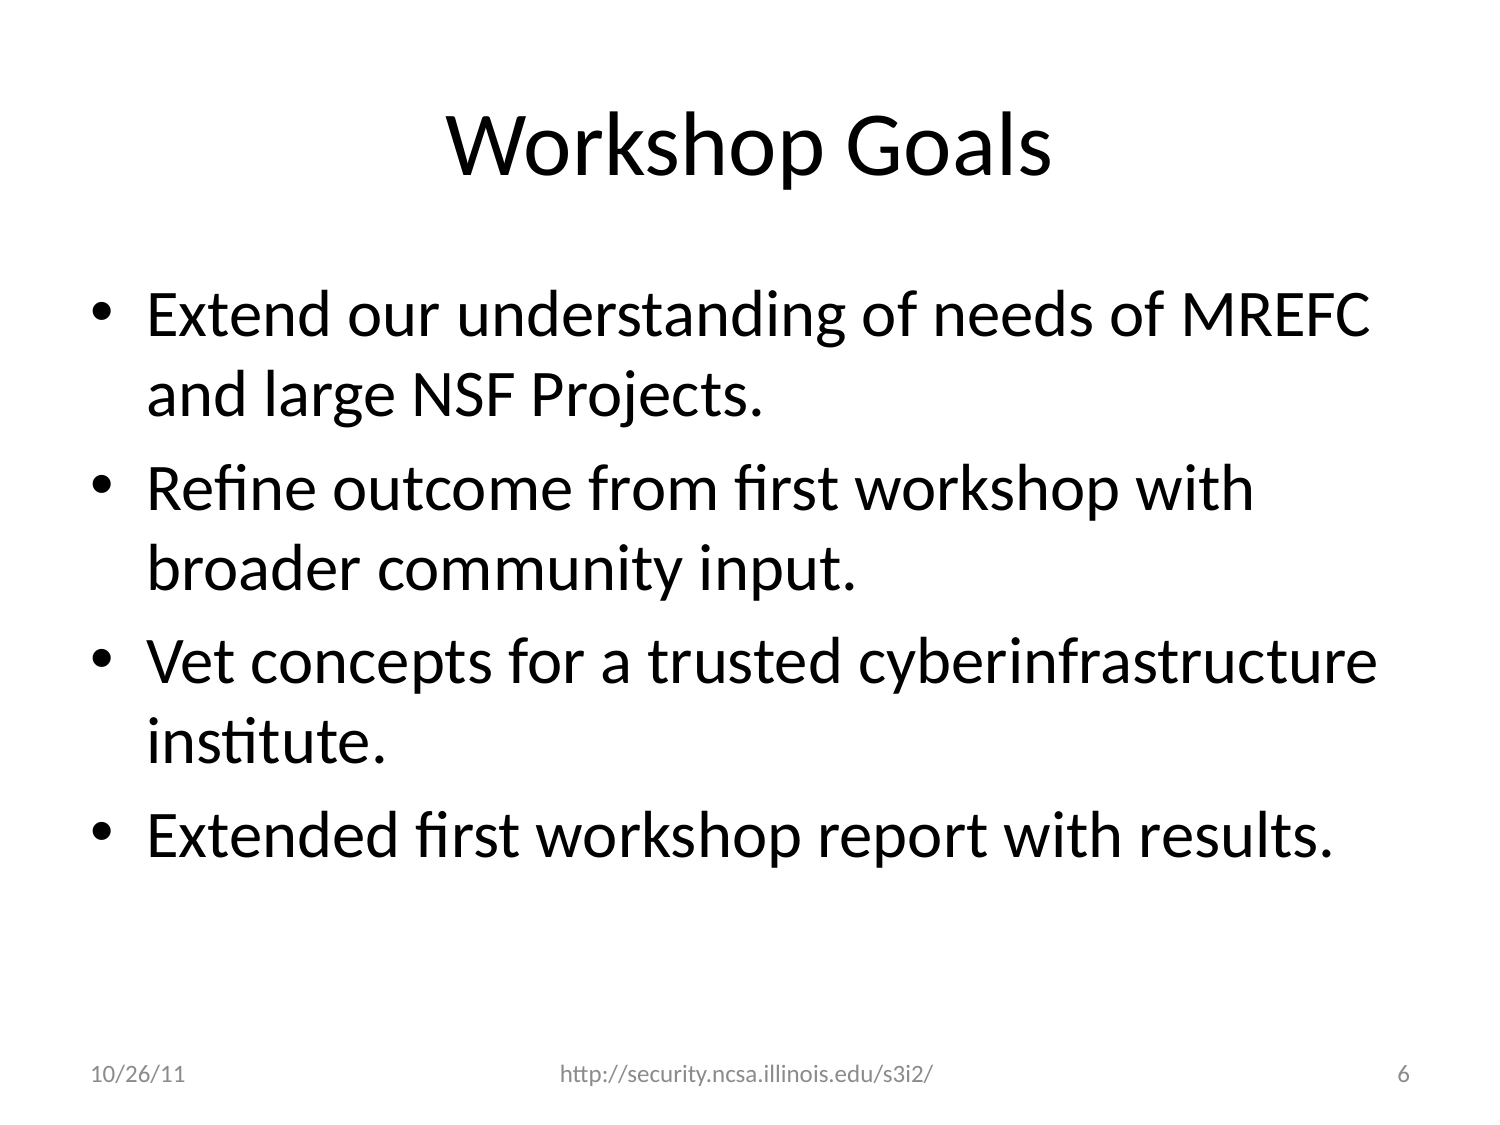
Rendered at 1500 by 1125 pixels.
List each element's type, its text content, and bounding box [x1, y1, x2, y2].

title Workshop Goals [75, 45, 1425, 233]
list Extend our understanding of needs of MREFC and large NSF Projects. Refine outcome from first workshop with broader community input. Vet concepts for a trusted cyberinfrastructure institute. Extended first workshop report with results. [75, 262, 1425, 1005]
slide_number 6 [1074, 1042, 1425, 1103]
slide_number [75, 1042, 425, 1103]
footer http://security.ncsa.illinois.edu/s3i2/ [512, 1042, 988, 1103]
